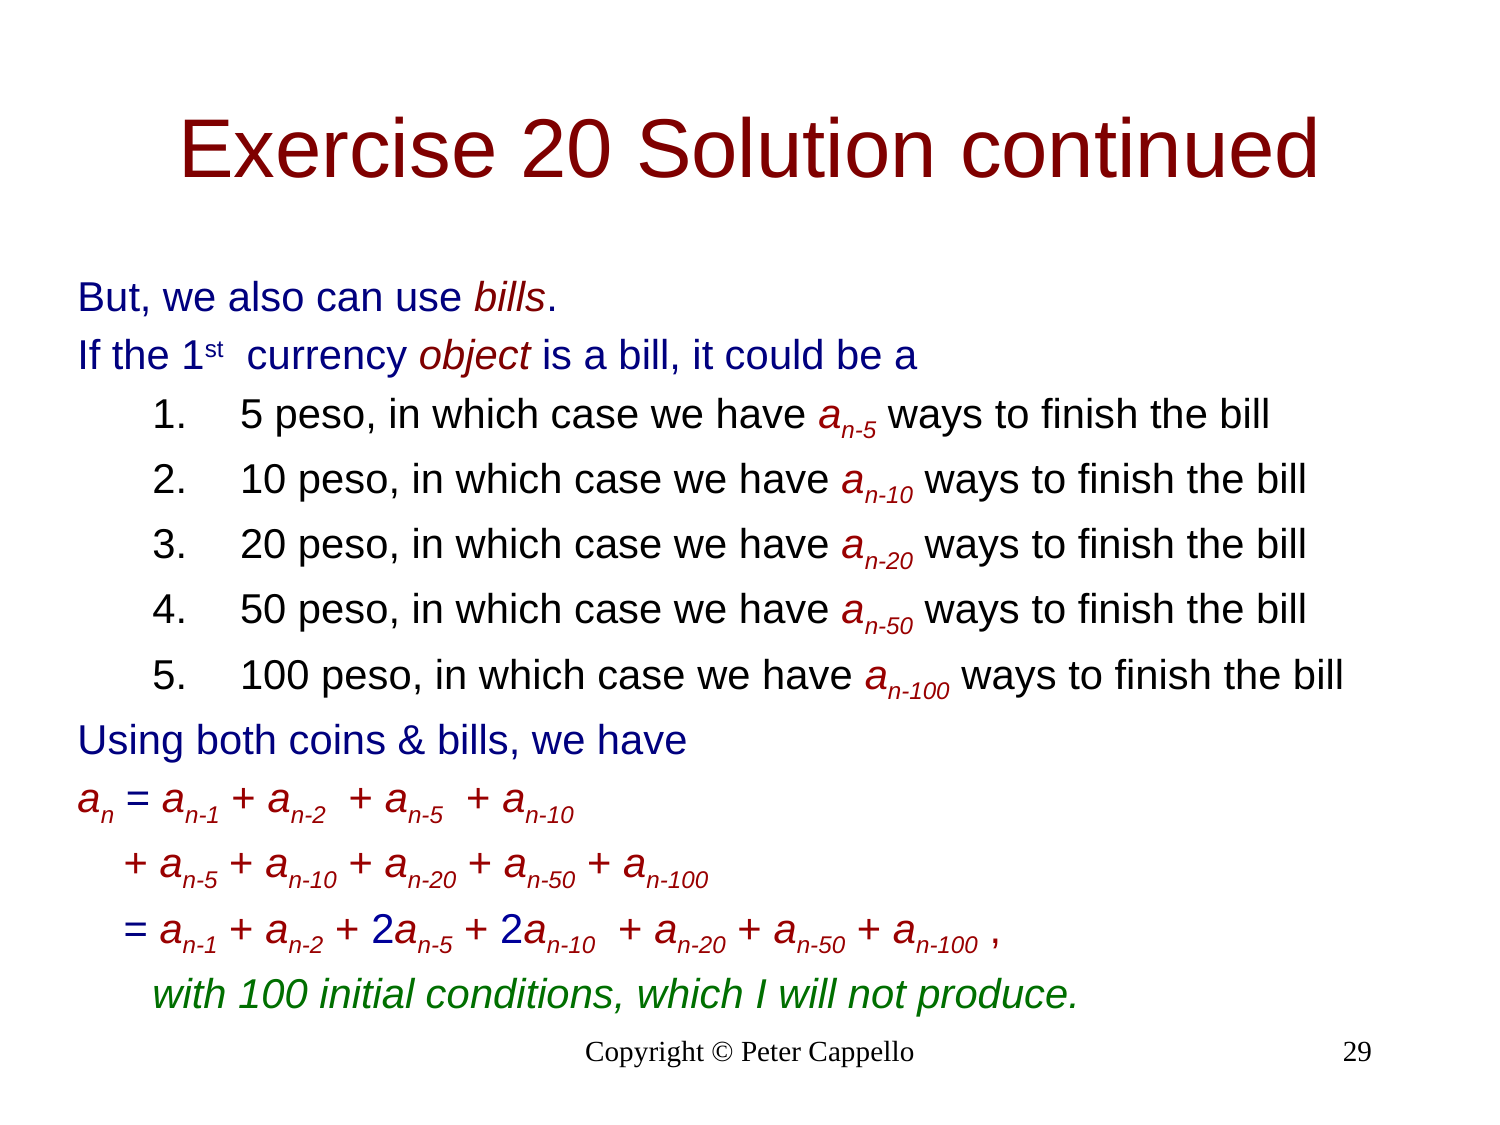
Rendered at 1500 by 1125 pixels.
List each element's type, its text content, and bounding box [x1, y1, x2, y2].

footer Copyright © Peter Cappello [512, 1025, 988, 1100]
title Exercise 20 Solution continued [112, 50, 1388, 238]
list But, we also can use bills. If the 1st currency object is a bill, it could be a 5 peso, in which case we have an-5 ways to finish the bill 10 peso, in which case we have an-10 ways to finish the bill 20 peso, in which case we have an-20 ways to finish the bill 50 peso, in which case we have an-50 ways to finish the bill 100 peso, in which case we have an-100 ways to finish the bill Using both coins & bills, we have an = an-1 + an-2 + an-5 + an-10 + an-5 + an-10 + an-20 + an-50 + an-100 = an-1 + an-2 + 2an-5 + 2an-10 + an-20 + an-50 + an-100 , with 100 initial conditions, which I will not produce. [62, 262, 1450, 988]
slide_number 29 [1074, 1025, 1388, 1100]
